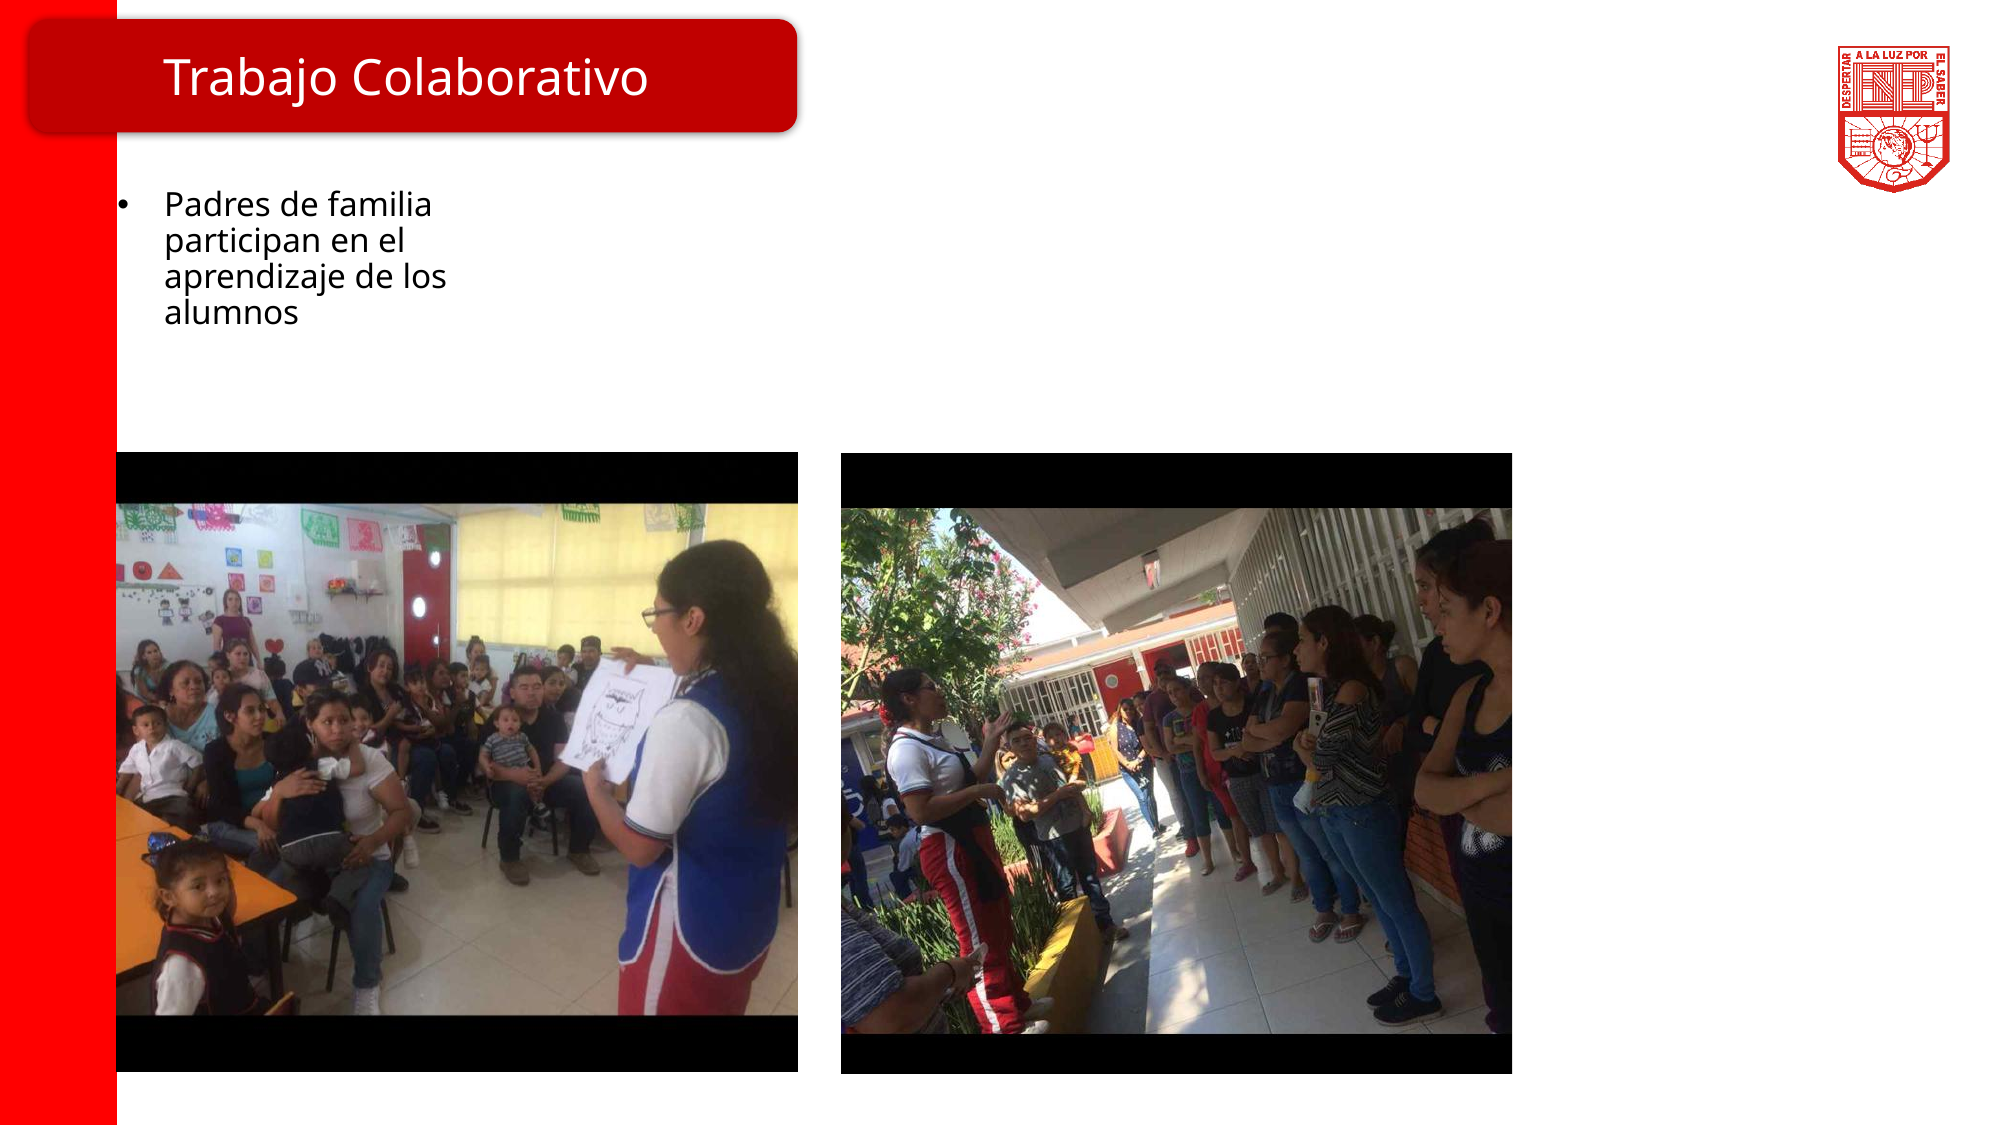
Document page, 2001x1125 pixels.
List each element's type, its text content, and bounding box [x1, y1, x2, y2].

picture [1822, 27, 1965, 211]
picture [116, 452, 798, 1072]
picture [841, 452, 1513, 1074]
text_box Trabajo Colaborativo [29, 19, 798, 133]
text_box Padres de familia participan en el aprendizaje de los alumnos [102, 180, 542, 429]
